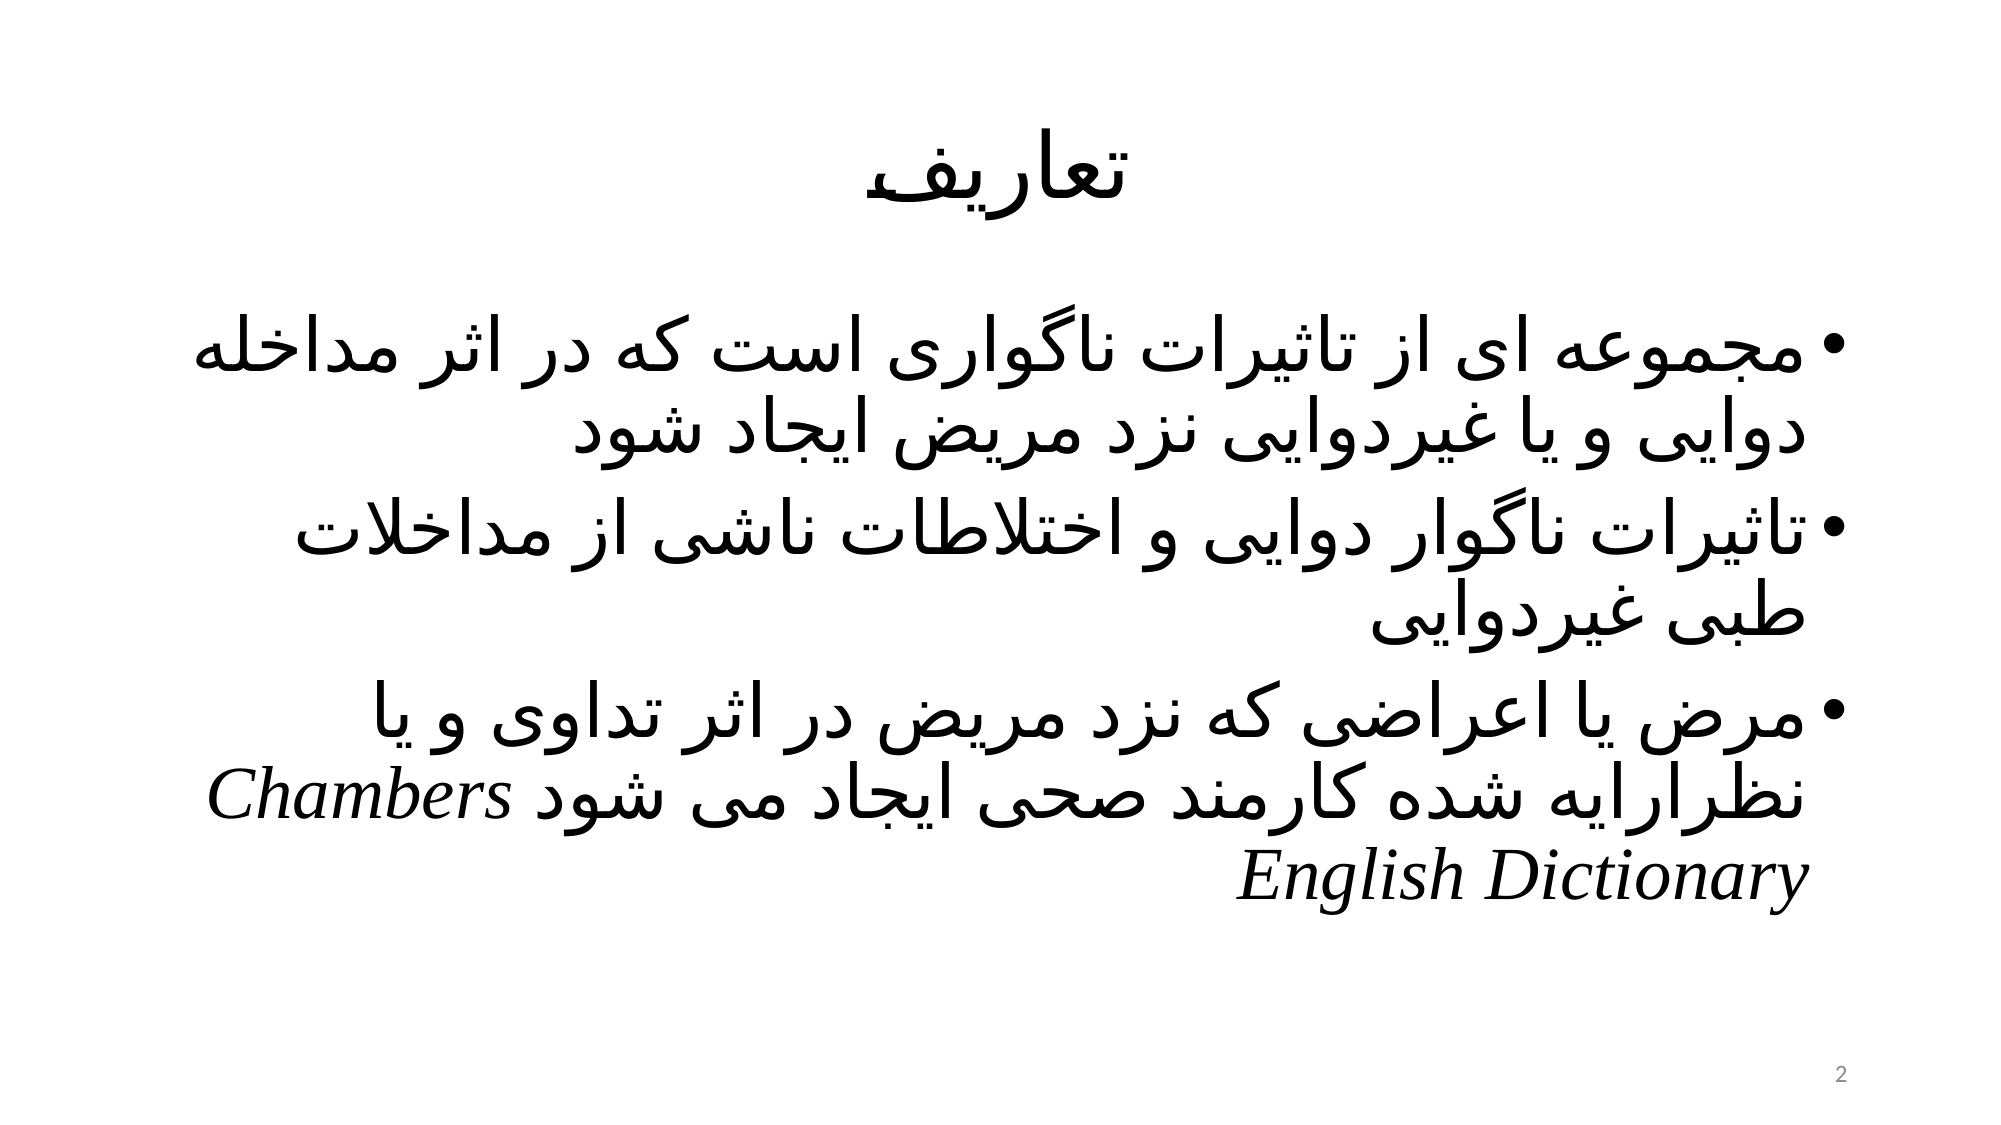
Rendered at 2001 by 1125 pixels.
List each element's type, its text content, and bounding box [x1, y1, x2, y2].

slide_number 2 [1412, 1042, 1863, 1103]
list مجموعه ای از تاثیرات ناگواری است که در اثر مداخله دوایی و یا غیردوایی نزد مریض ایجاد شود تاثیرات ناگوار دوایی و اختلاطات ناشی از مداخلات طبی غیردوایی مرض یا اعراضی که نزد مریض در اثر تداوی و یا نظرارایه شده کارمند صحی ایجاد می شود Chambers English Dictionary [137, 299, 1863, 1014]
title تعاریف [137, 59, 1863, 278]
